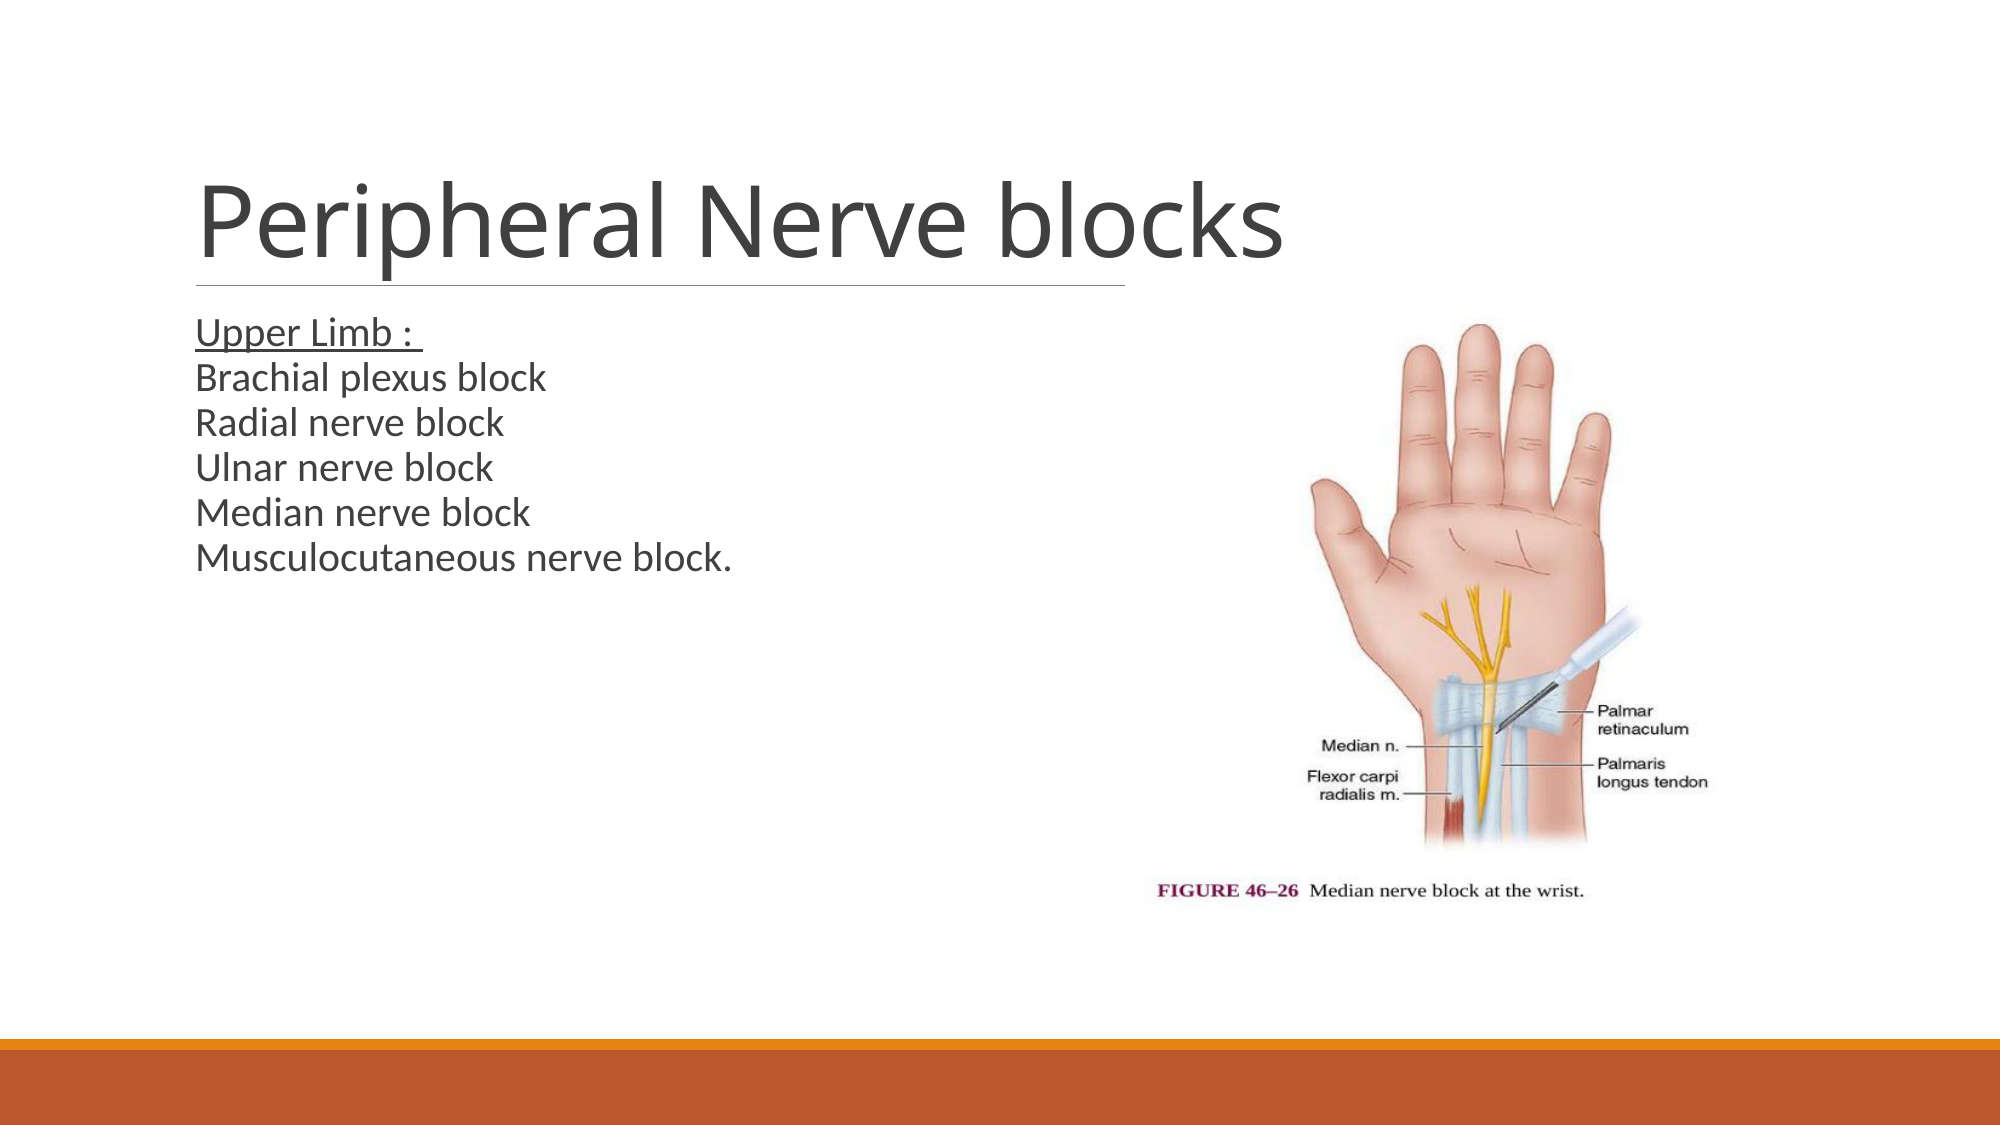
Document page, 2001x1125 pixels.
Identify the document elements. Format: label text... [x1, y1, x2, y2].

picture [1124, 284, 1861, 912]
title Peripheral Nerve blocks [180, 47, 1830, 285]
list Upper Limb : Brachial plexus block Radial nerve block Ulnar nerve block Median nerve block Musculocutaneous nerve block. [180, 302, 1830, 963]
